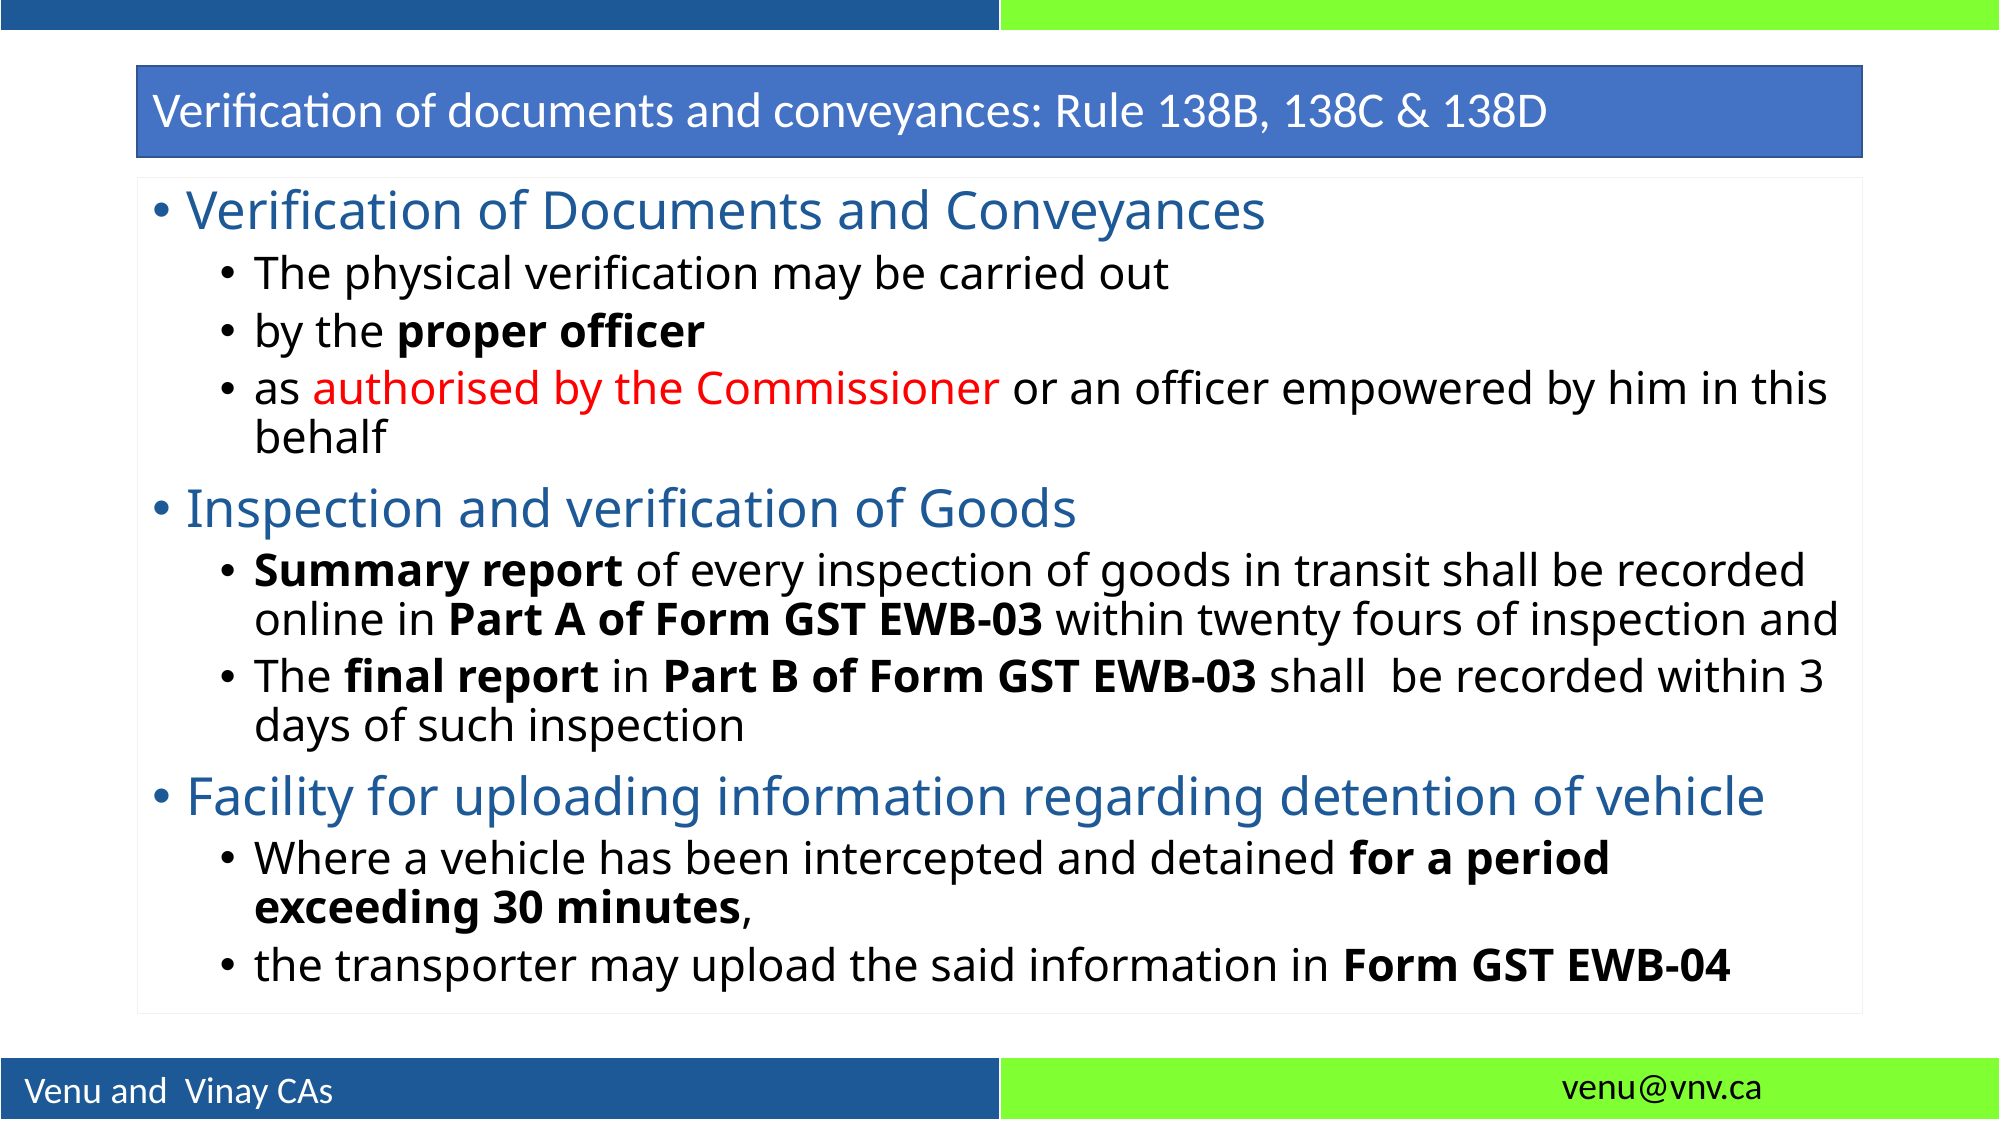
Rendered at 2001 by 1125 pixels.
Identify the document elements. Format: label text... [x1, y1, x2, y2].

text_box Verification of documents and conveyances: Rule 138B, 138C & 138D [137, 65, 1863, 157]
list Verification of Documents and Conveyances The physical verification may be carried out by the proper officer as authorised by the Commissioner or an officer empowered by him in this behalf Inspection and verification of Goods Summary report of every inspection of goods in transit shall be recorded online in Part A of Form GST EWB-03 within twenty fours of inspection and The final report in Part B of Form GST EWB-03 shall be recorded within 3 days of such inspection Facility for uploading information regarding detention of vehicle Where a vehicle has been intercepted and detained for a period exceeding 30 minutes, the transporter may upload the said information in Form GST EWB-04 [137, 177, 1863, 1014]
